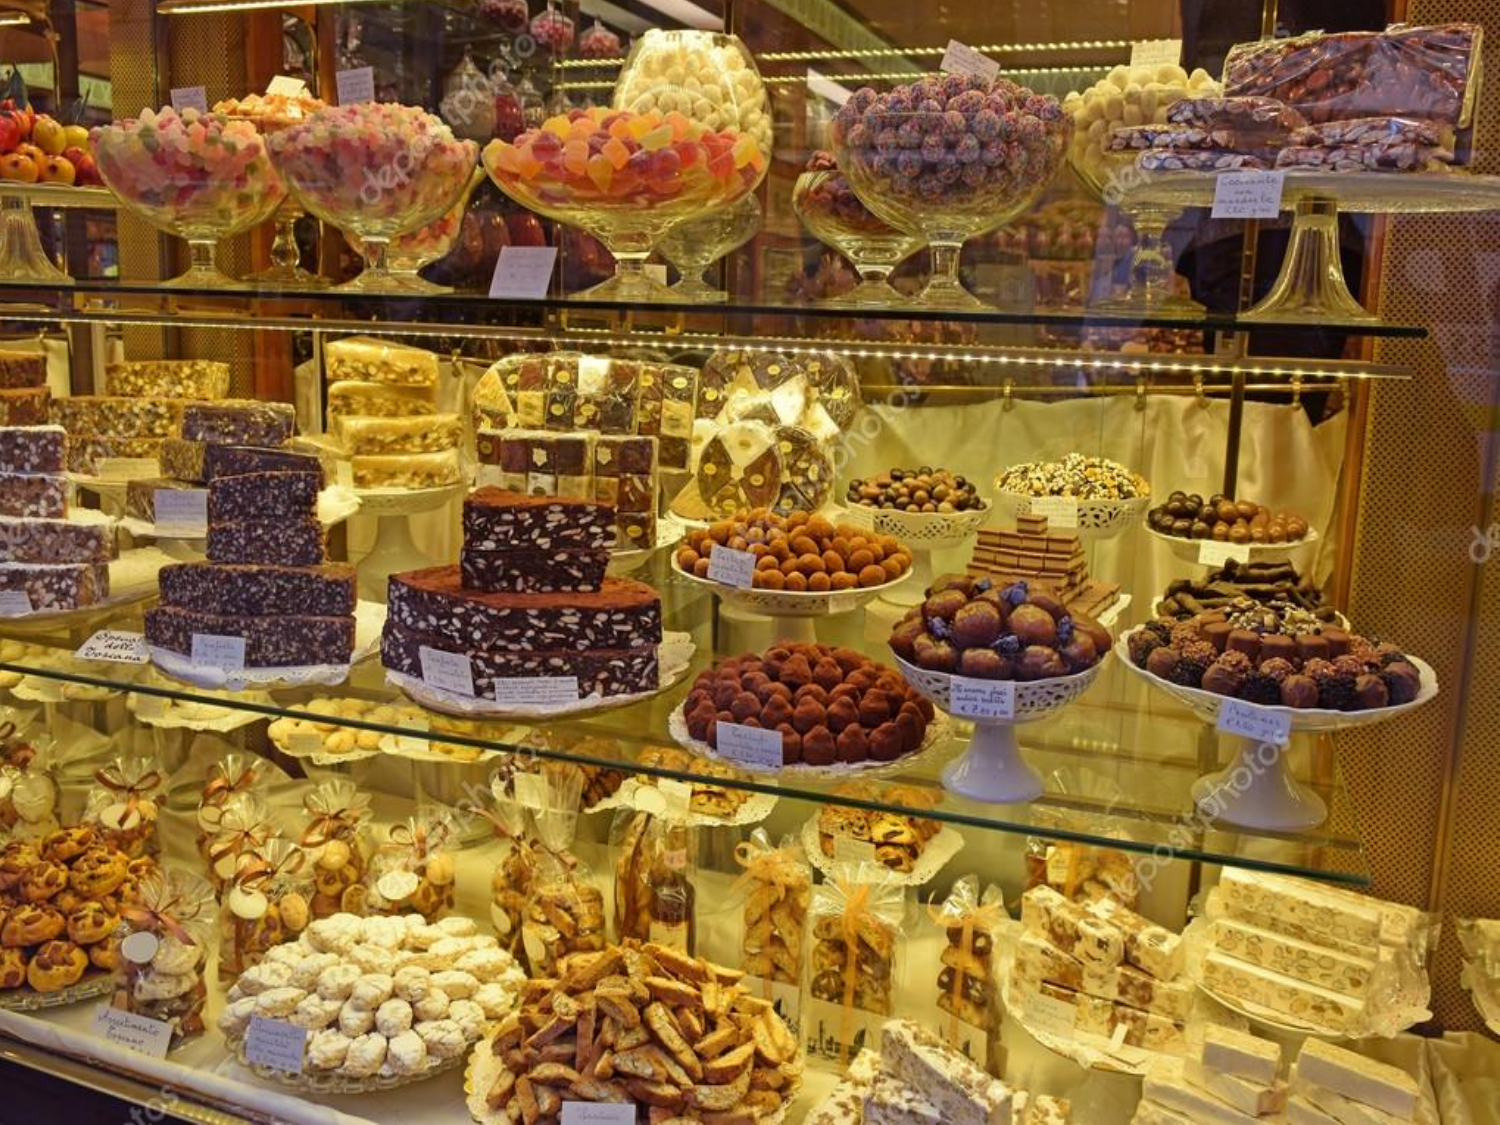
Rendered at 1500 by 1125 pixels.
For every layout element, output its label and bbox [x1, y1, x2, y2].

list [0, 0, 1500, 1125]
